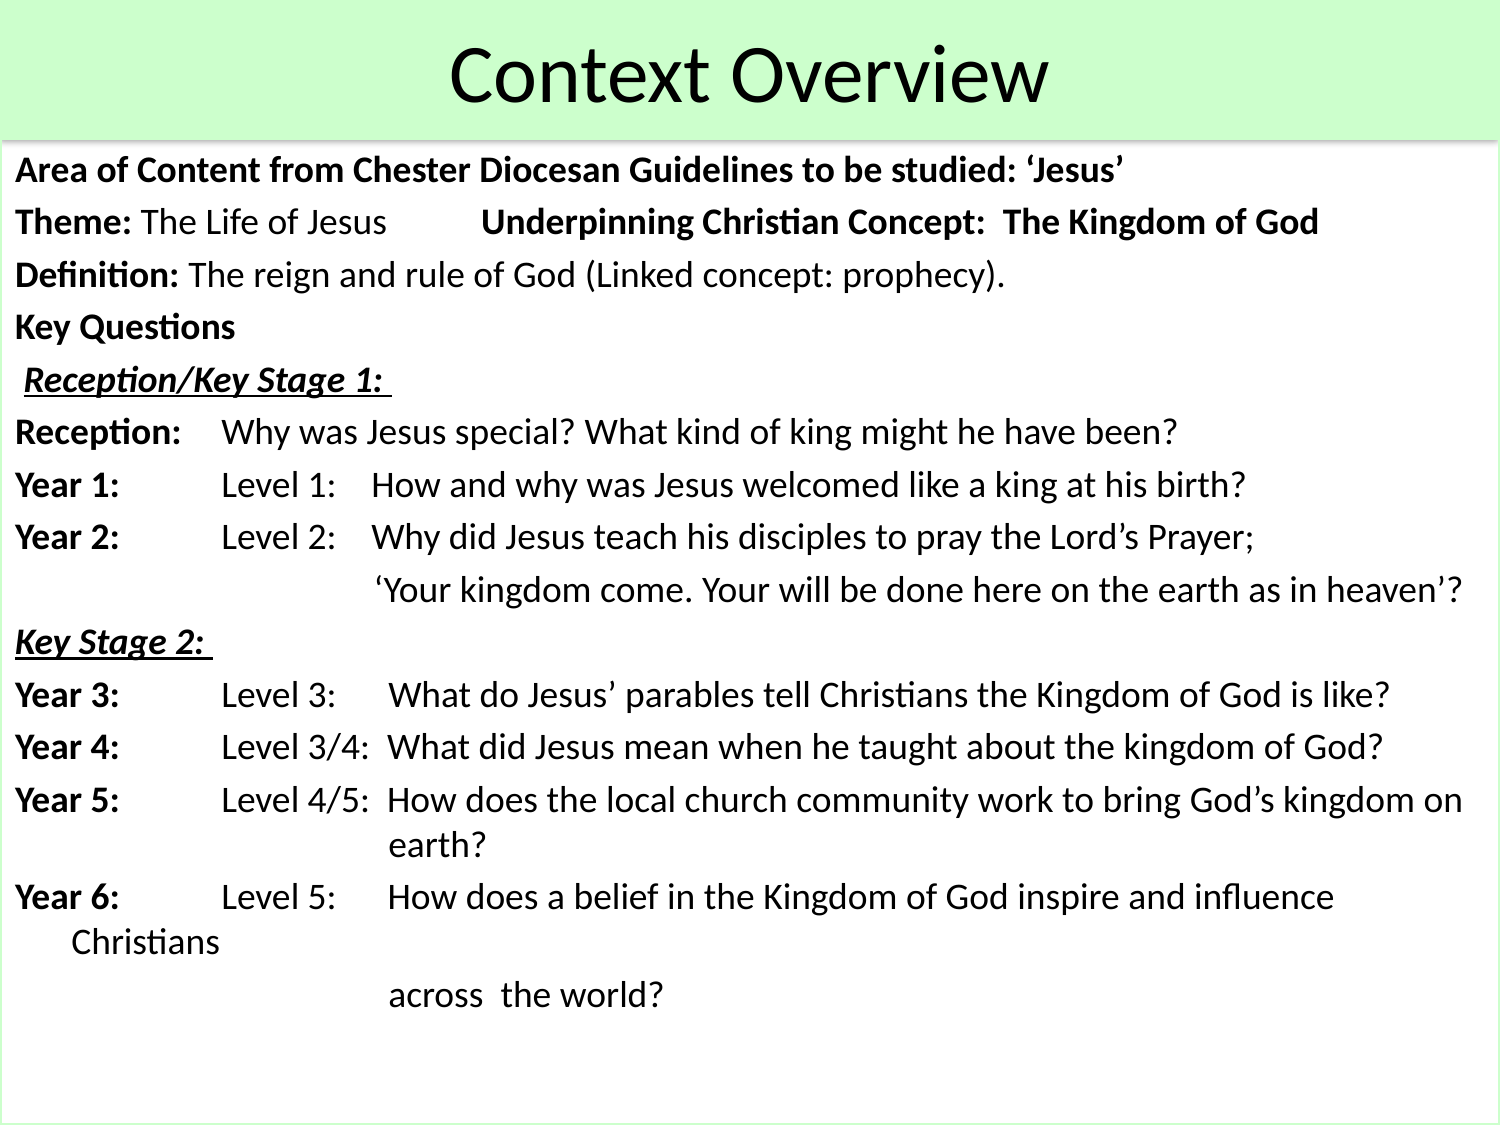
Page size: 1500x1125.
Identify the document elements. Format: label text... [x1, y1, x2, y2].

list Area of Content from Chester Diocesan Guidelines to be studied: ‘Jesus’ Theme: The Life of Jesus Underpinning Christian Concept: The Kingdom of God Definition: The reign and rule of God (Linked concept: prophecy). Key Questions Reception/Key Stage 1: Reception: Why was Jesus special? What kind of king might he have been? Year 1: Level 1: How and why was Jesus welcomed like a king at his birth? Year 2: Level 2: Why did Jesus teach his disciples to pray the Lord’s Prayer; ‘Your kingdom come. Your will be done here on the earth as in heaven’? Key Stage 2: Year 3: Level 3: What do Jesus’ parables tell Christians the Kingdom of God is like? Year 4: Level 3/4: What did Jesus mean when he taught about the kingdom of God? Year 5: Level 4/5: How does the local church community work to bring God’s kingdom on earth? Year 6: Level 5: How does a belief in the Kingdom of God inspire and influence Christians across the world? [0, 137, 1500, 1125]
title Context Overview [0, 0, 1500, 137]
